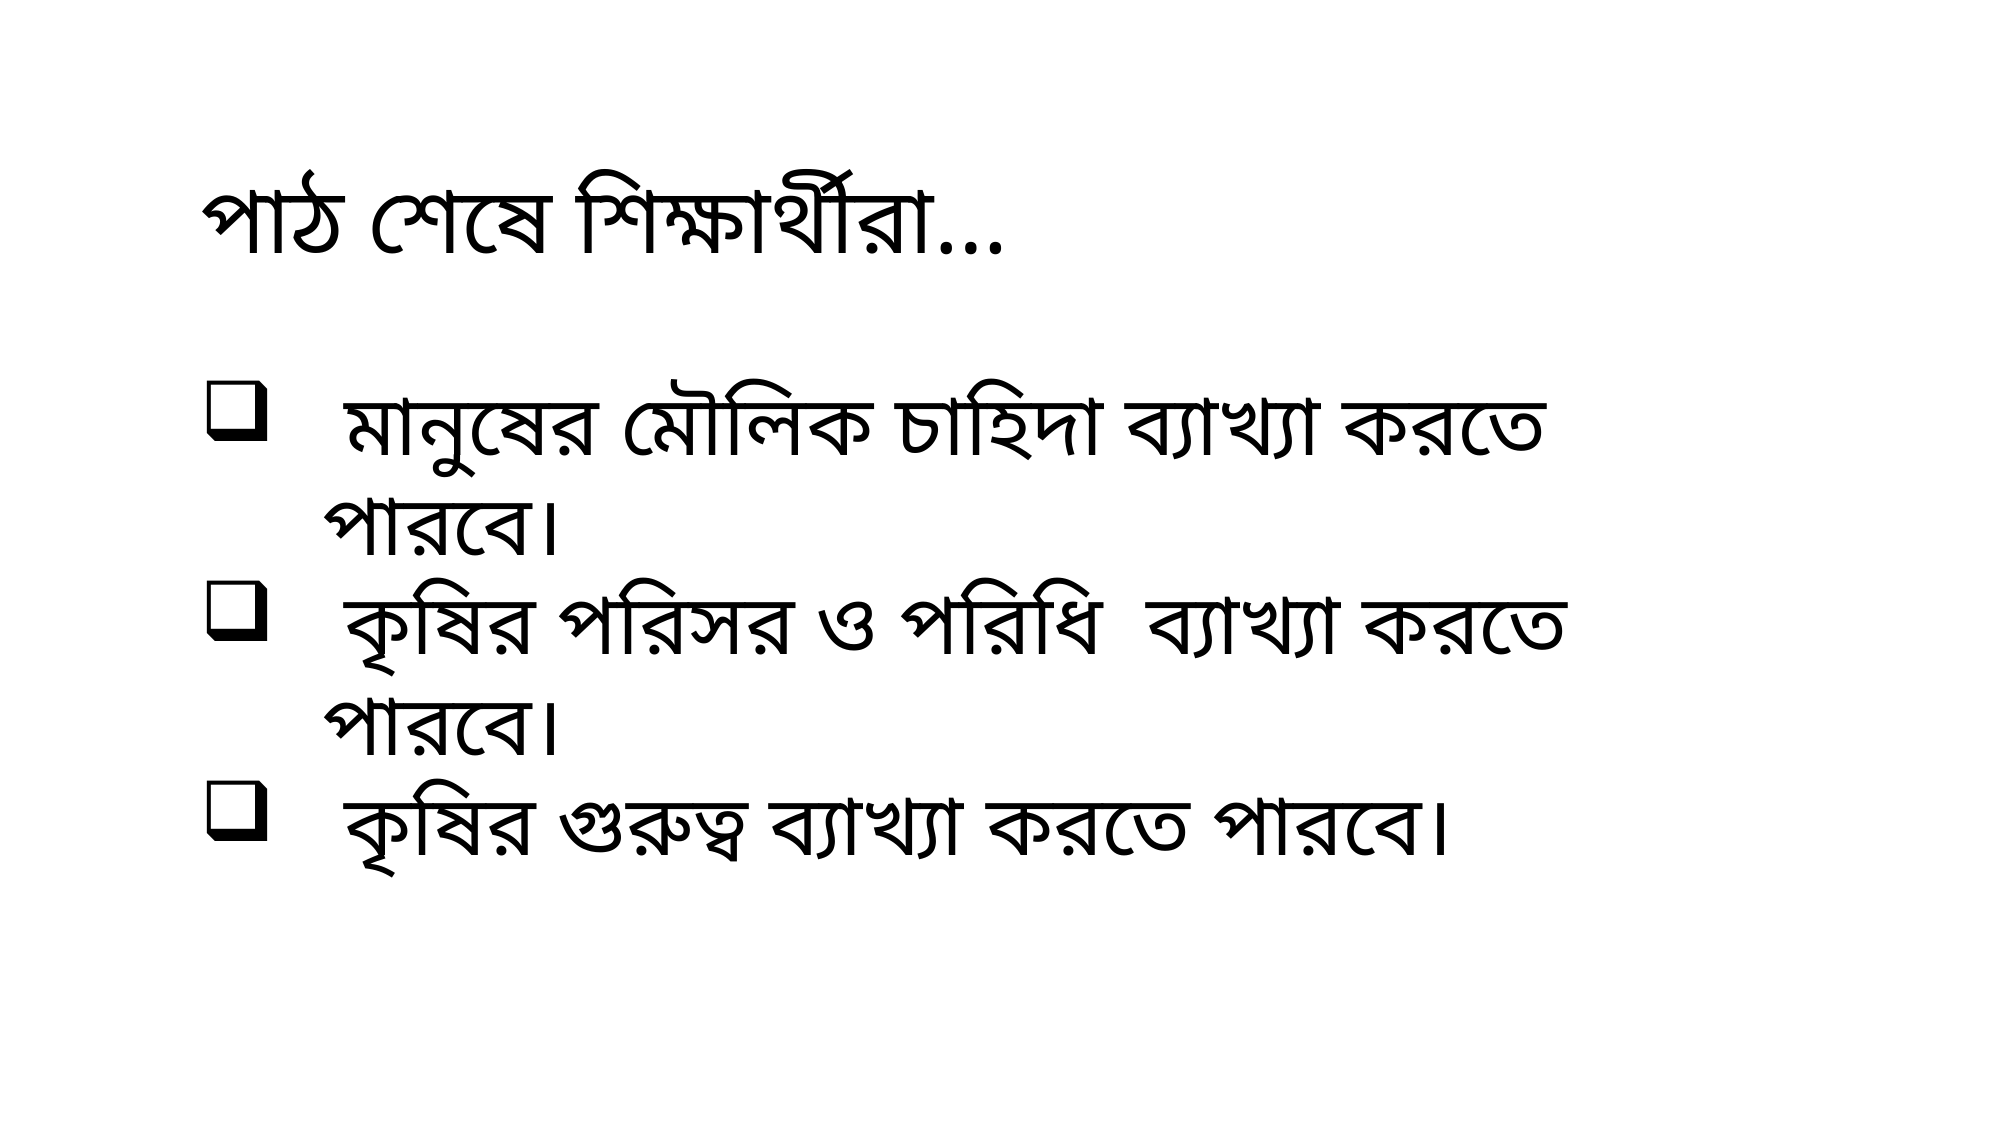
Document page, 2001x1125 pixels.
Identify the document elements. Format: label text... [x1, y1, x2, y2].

text_box পাঠ শেষে শিক্ষার্থীরা… মানুষের মৌলিক চাহিদা ব্যাখ্যা করতে পারবে। কৃষির পরিসর ও পরিধি ব্যাখ্যা করতে পারবে। কৃষির গুরুত্ব ব্যাখ্যা করতে পারবে। [185, 154, 1753, 980]
